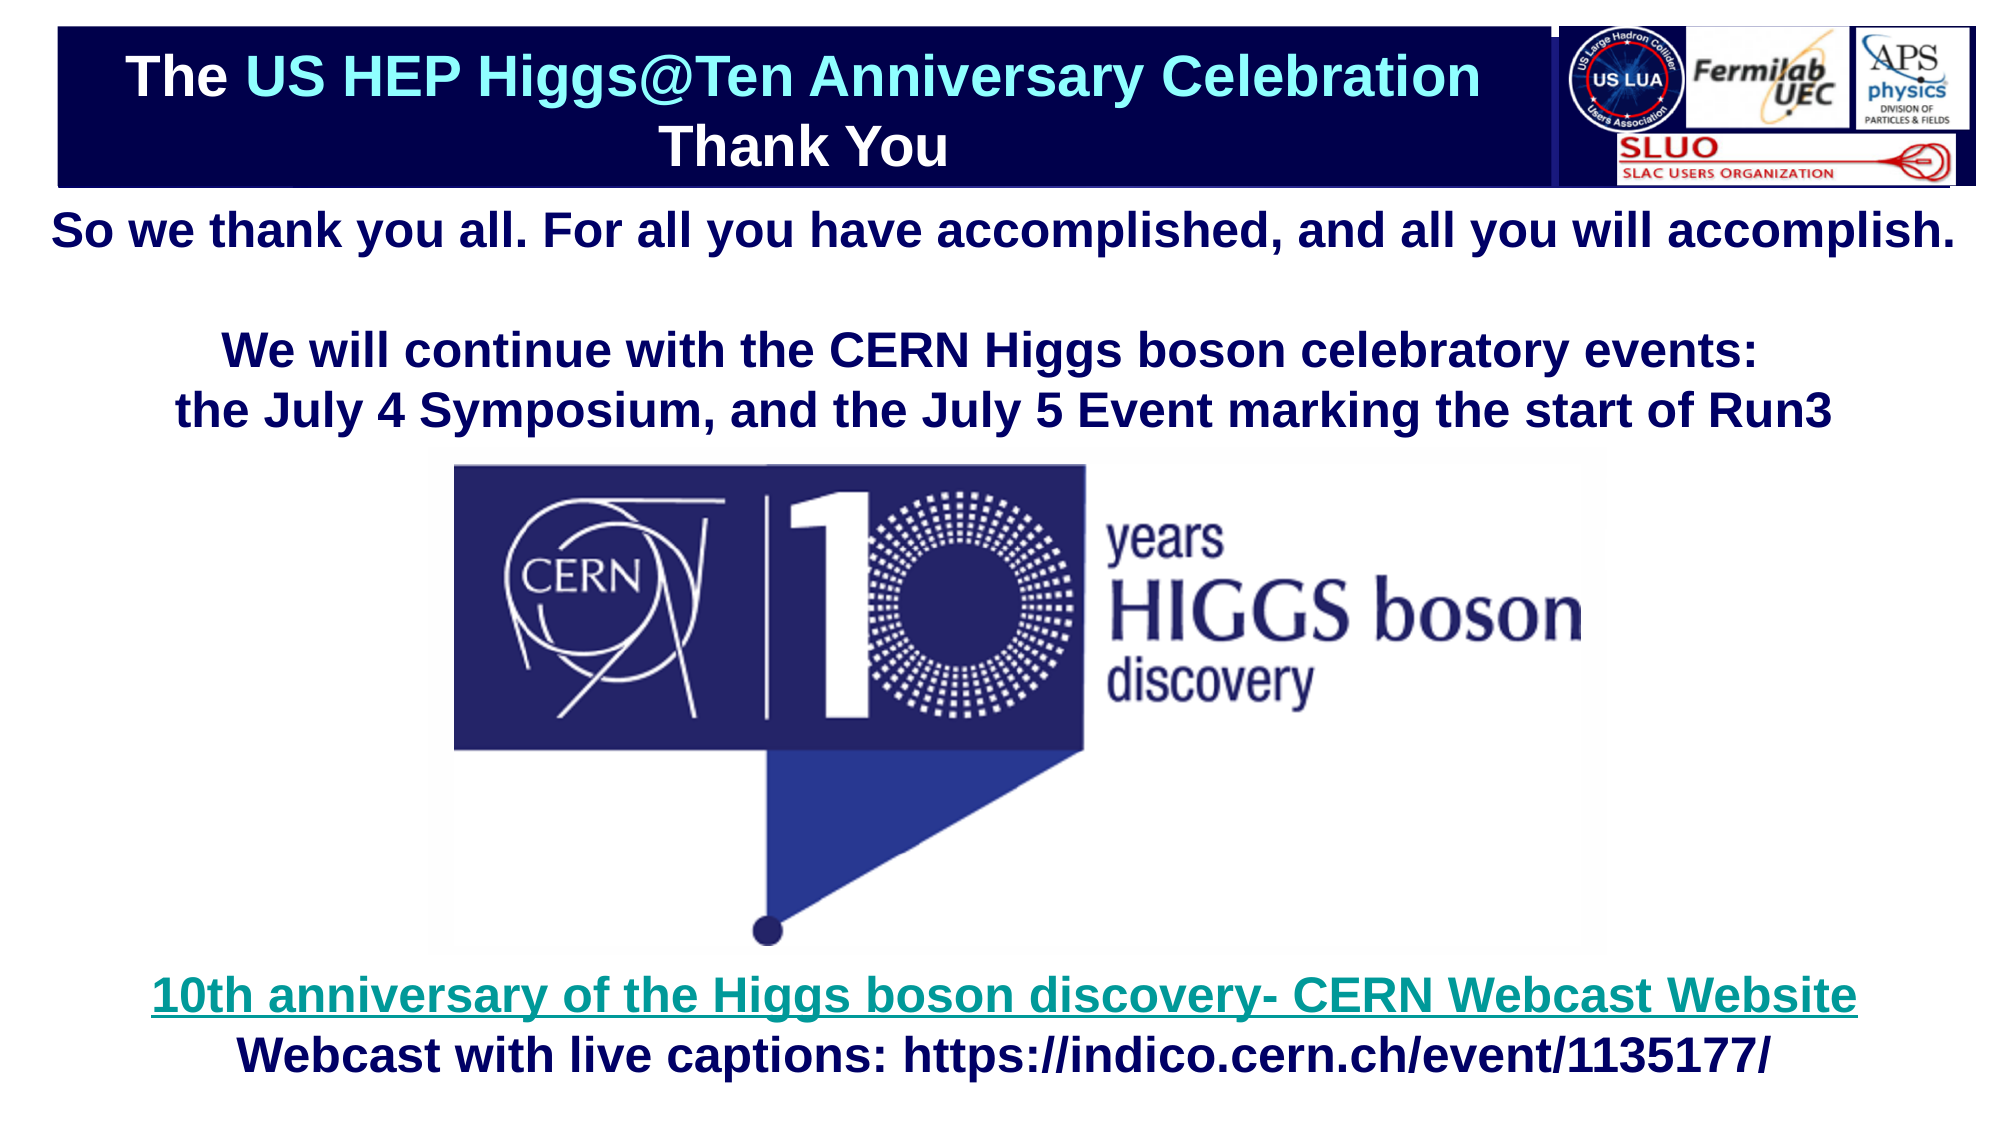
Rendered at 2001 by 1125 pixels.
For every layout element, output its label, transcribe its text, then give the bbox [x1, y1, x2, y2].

list So we thank you all. For all you have accomplished, and all you will accomplish. We will continue with the CERN Higgs boson celebratory events: the July 4 Symposium, and the July 5 Event marking the start of Run3 10th anniversary of the Higgs boson discovery- CERN Webcast Website Webcast with live captions: https://indico.cern.ch/event/1135177/ [9, 189, 2000, 1116]
title The US HEP Higgs@Ten Anniversary Celebration Thank You [57, 26, 1552, 187]
picture [1558, 26, 1977, 187]
picture [428, 447, 1607, 955]
